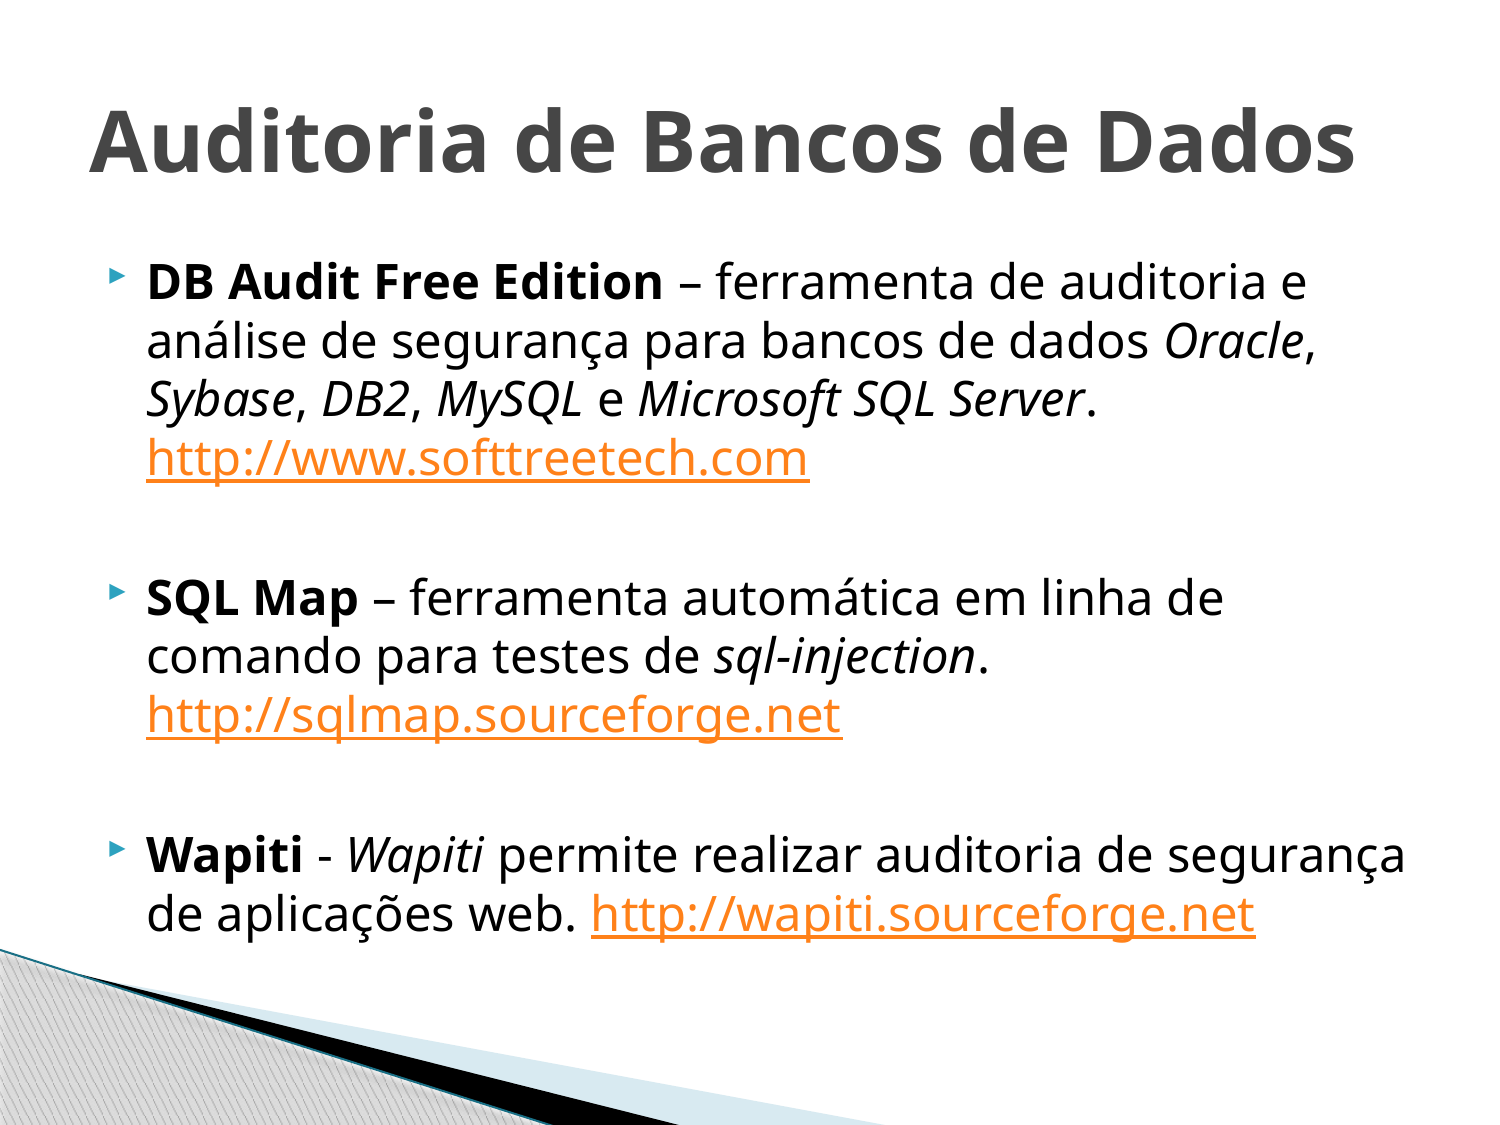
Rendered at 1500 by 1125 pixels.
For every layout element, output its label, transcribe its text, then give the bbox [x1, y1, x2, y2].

title Auditoria de Bancos de Dados [75, 45, 1425, 233]
list DB Audit Free Edition – ferramenta de auditoria e análise de segurança para bancos de dados Oracle, Sybase, DB2, MySQL e Microsoft SQL Server. http://www.softtreetech.com SQL Map – ferramenta automática em linha de comando para testes de sql-injection. http://sqlmap.sourceforge.net Wapiti - Wapiti permite realizar auditoria de segurança de aplicações web. http://wapiti.sourceforge.net [75, 243, 1425, 986]
